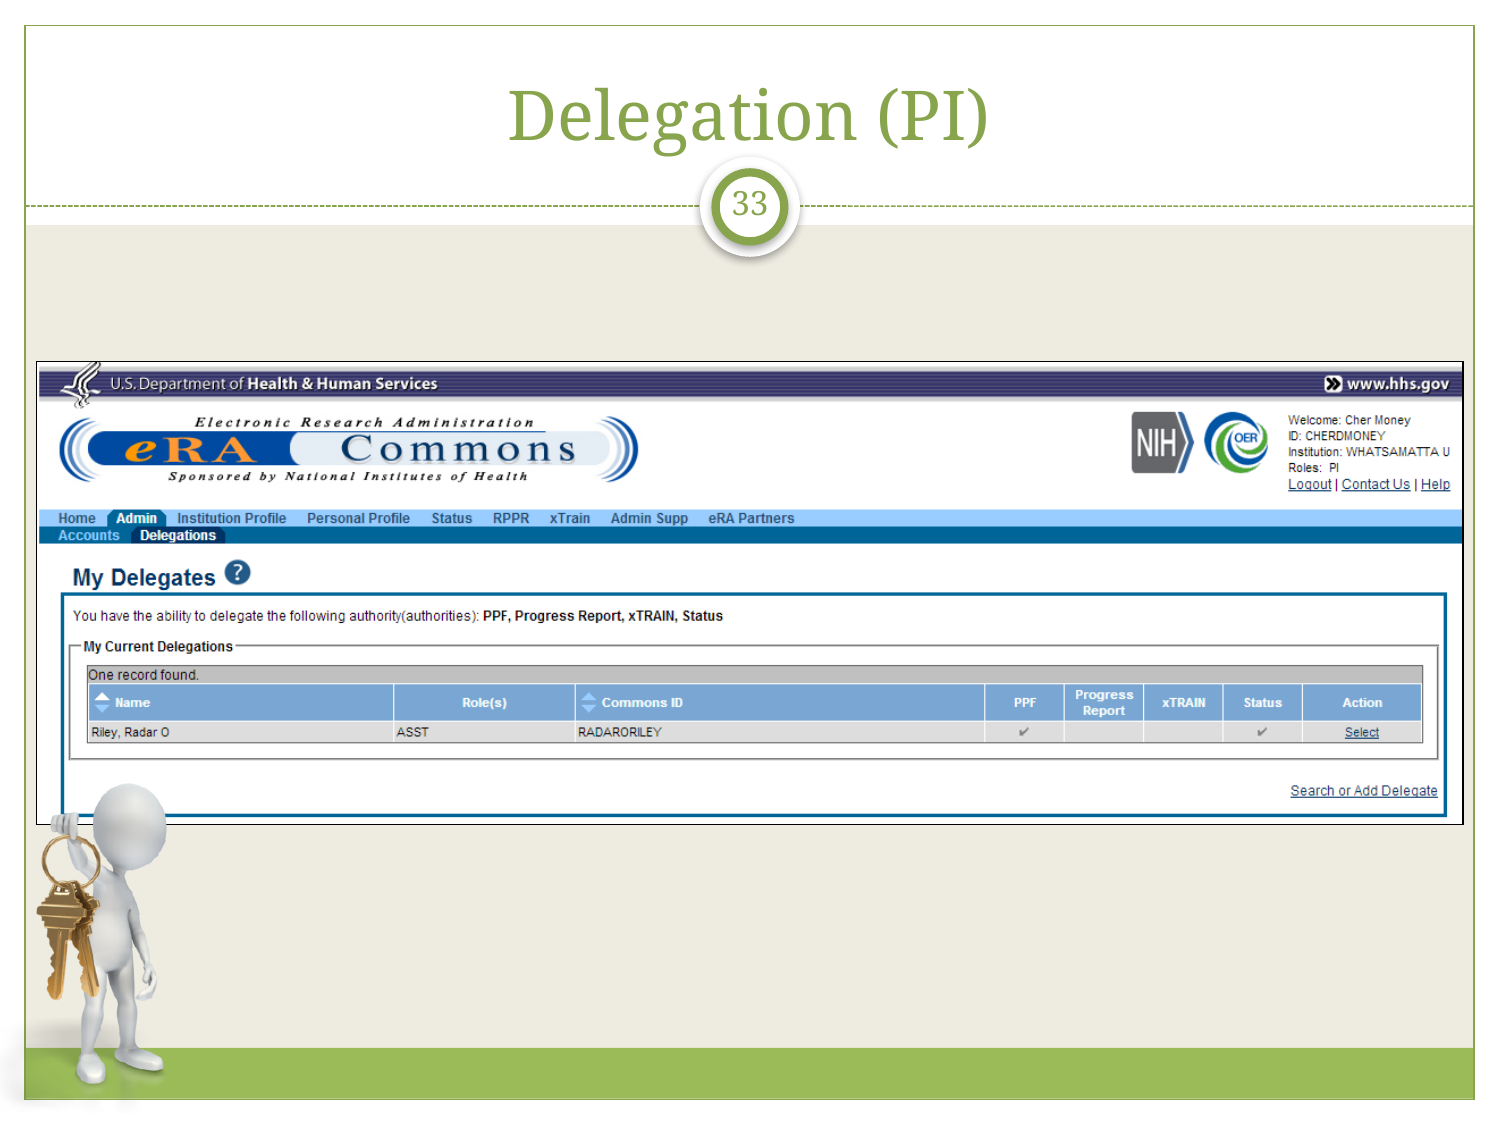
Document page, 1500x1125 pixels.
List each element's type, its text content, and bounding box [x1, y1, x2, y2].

title Delegation (PI) [49, 37, 1450, 162]
slide_number 33 [712, 168, 788, 241]
picture [0, 362, 1463, 1114]
